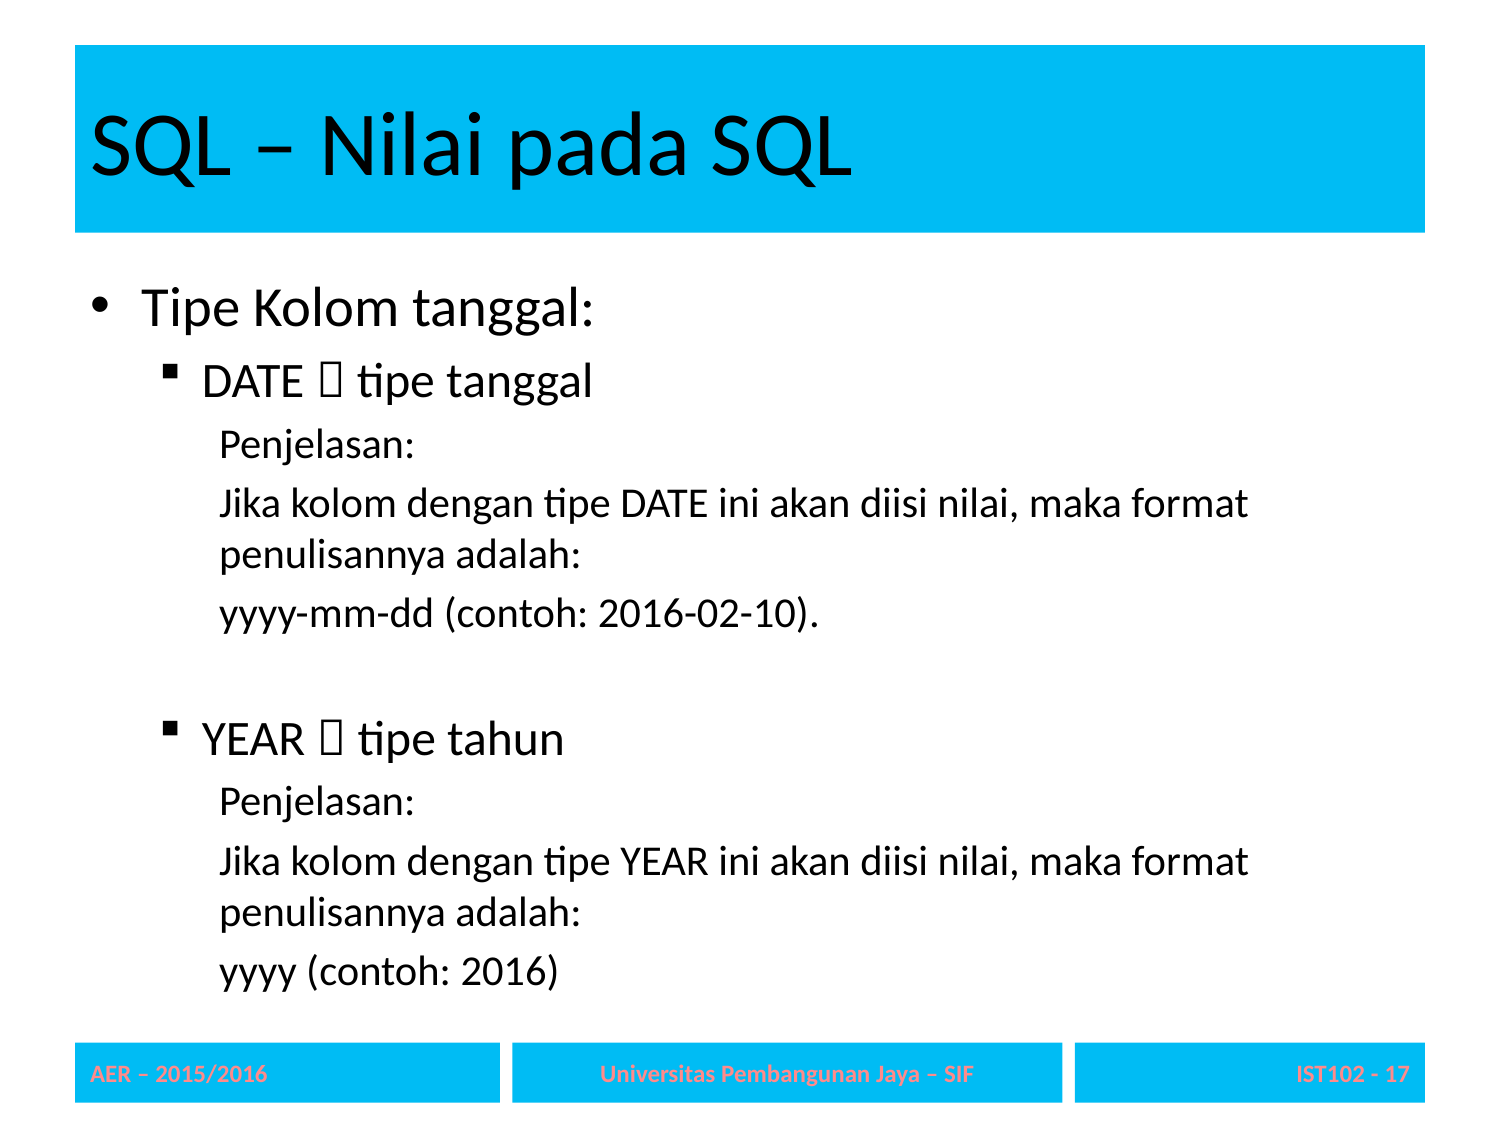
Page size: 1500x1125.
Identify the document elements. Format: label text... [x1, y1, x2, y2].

list Tipe Kolom tanggal: DATE  tipe tanggal Penjelasan: Jika kolom dengan tipe DATE ini akan diisi nilai, maka format penulisannya adalah: yyyy-mm-dd (contoh: 2016-02-10). YEAR  tipe tahun Penjelasan: Jika kolom dengan tipe YEAR ini akan diisi nilai, maka format penulisannya adalah: yyyy (contoh: 2016) [75, 262, 1425, 1005]
footer Universitas Pembangunan Jaya – SIF [512, 1042, 1063, 1103]
slide_number IST102 - 17 [1074, 1042, 1425, 1103]
slide_number AER – 2015/2016 [75, 1042, 500, 1103]
title SQL – Nilai pada SQL [75, 45, 1425, 233]
